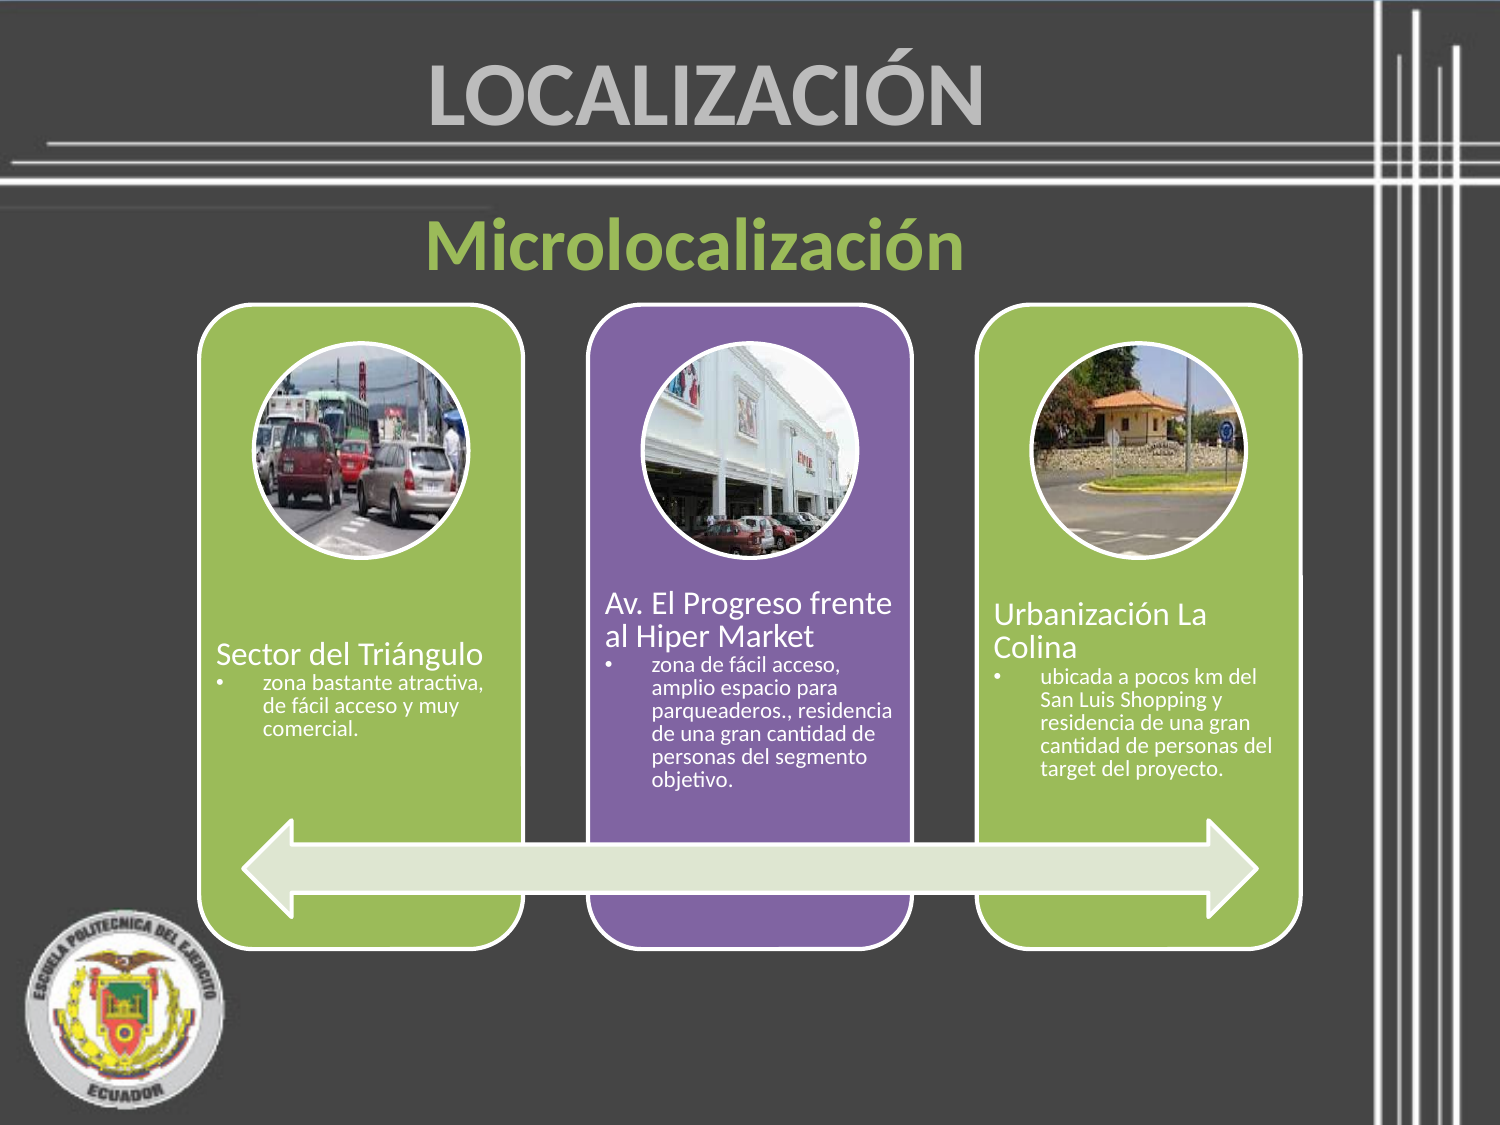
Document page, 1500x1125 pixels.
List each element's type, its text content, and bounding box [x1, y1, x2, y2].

text_box Microlocalización [409, 187, 982, 293]
text_box LOCALIZACIÓN [412, 26, 1003, 151]
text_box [198, 304, 1301, 950]
